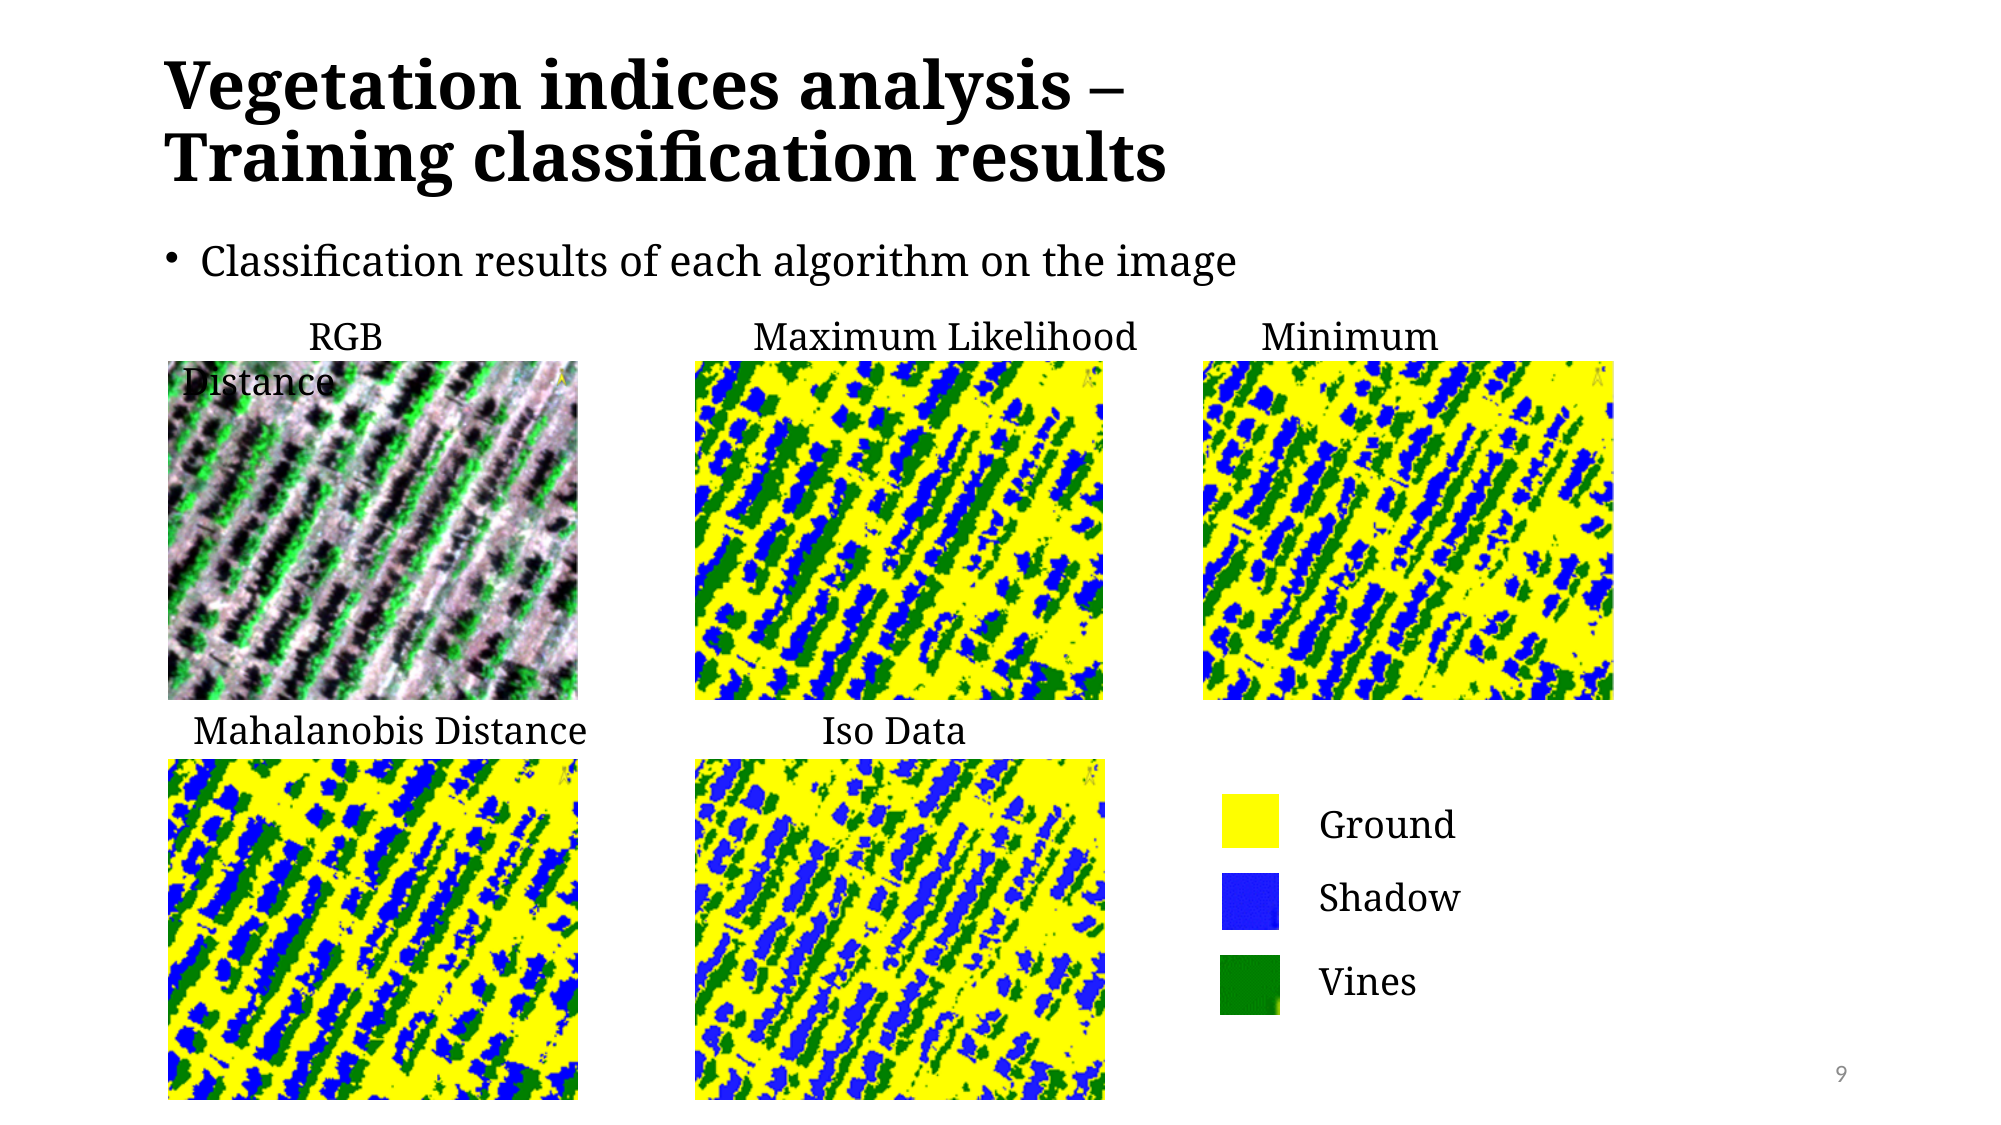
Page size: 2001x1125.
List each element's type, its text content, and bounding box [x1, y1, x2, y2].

picture [1220, 955, 1280, 1016]
picture [695, 361, 1103, 701]
picture [1222, 873, 1280, 930]
text_box Ground [1304, 793, 2000, 854]
text_box Mahalanobis Distance Iso Data [178, 699, 1625, 760]
picture [1202, 361, 1614, 701]
text_box Vegetation indices analysis – Training classification results [149, 15, 1875, 233]
picture [168, 361, 578, 701]
text_box RGB Maximum Likelihood Minimum Distance [167, 306, 1614, 411]
text_box Vines [1304, 950, 1635, 1011]
picture [1222, 794, 1280, 848]
text_box Classification results of each algorithm on the image [150, 232, 1725, 306]
slide_number 9 [1412, 1042, 1863, 1103]
picture [695, 759, 1105, 1101]
picture [168, 759, 578, 1101]
text_box Shadow [1304, 866, 1949, 927]
